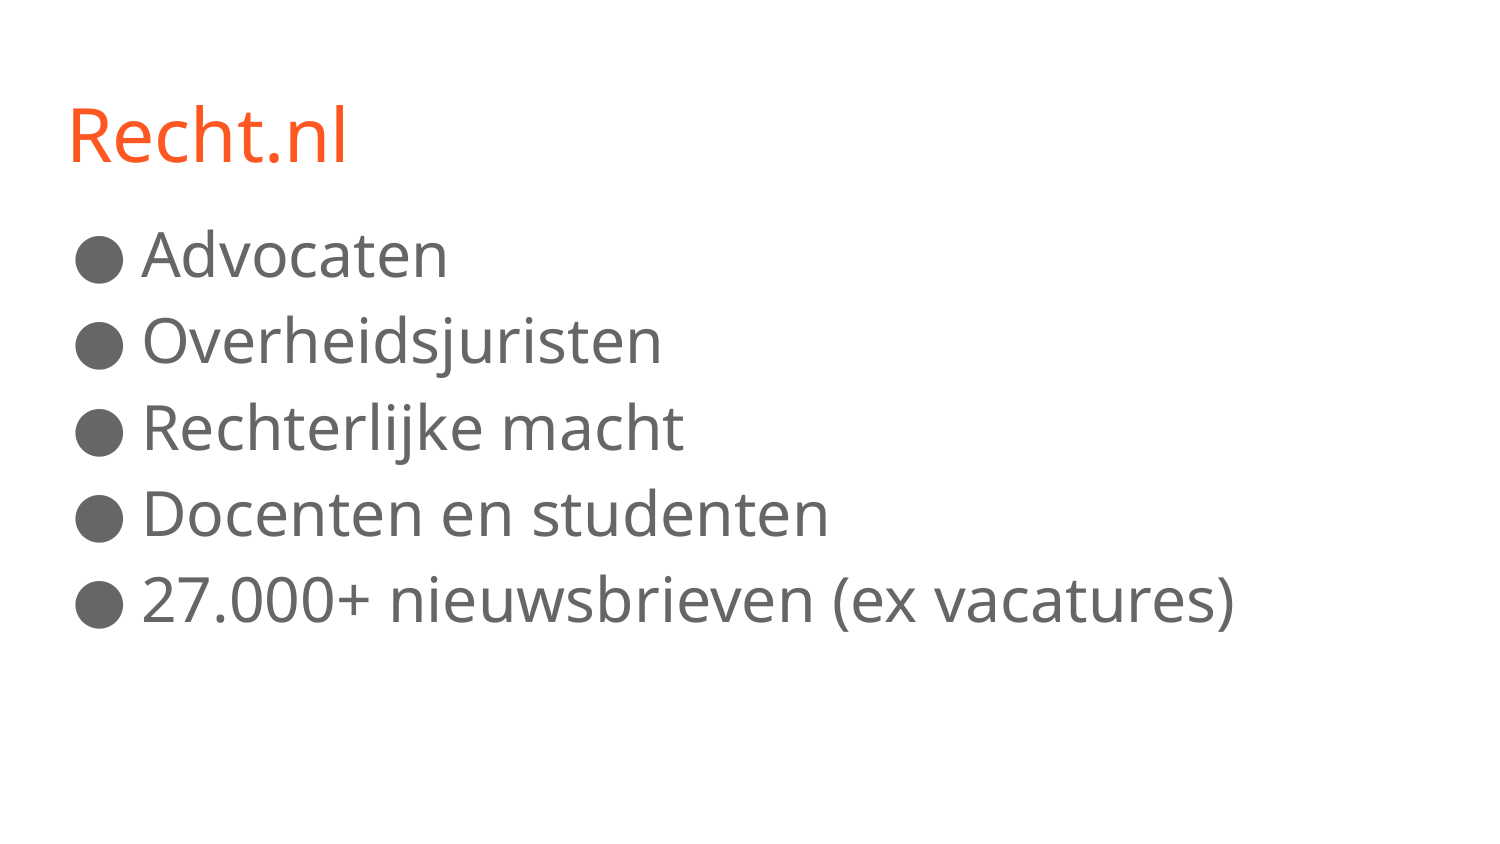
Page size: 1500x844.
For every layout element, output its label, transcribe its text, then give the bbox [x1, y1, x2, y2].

list Advocaten Overheidsjuristen Rechterlijke macht Docenten en studenten 27.000+ nieuwsbrieven (ex vacatures) [51, 189, 1449, 750]
title Recht.nl [51, 72, 1449, 167]
